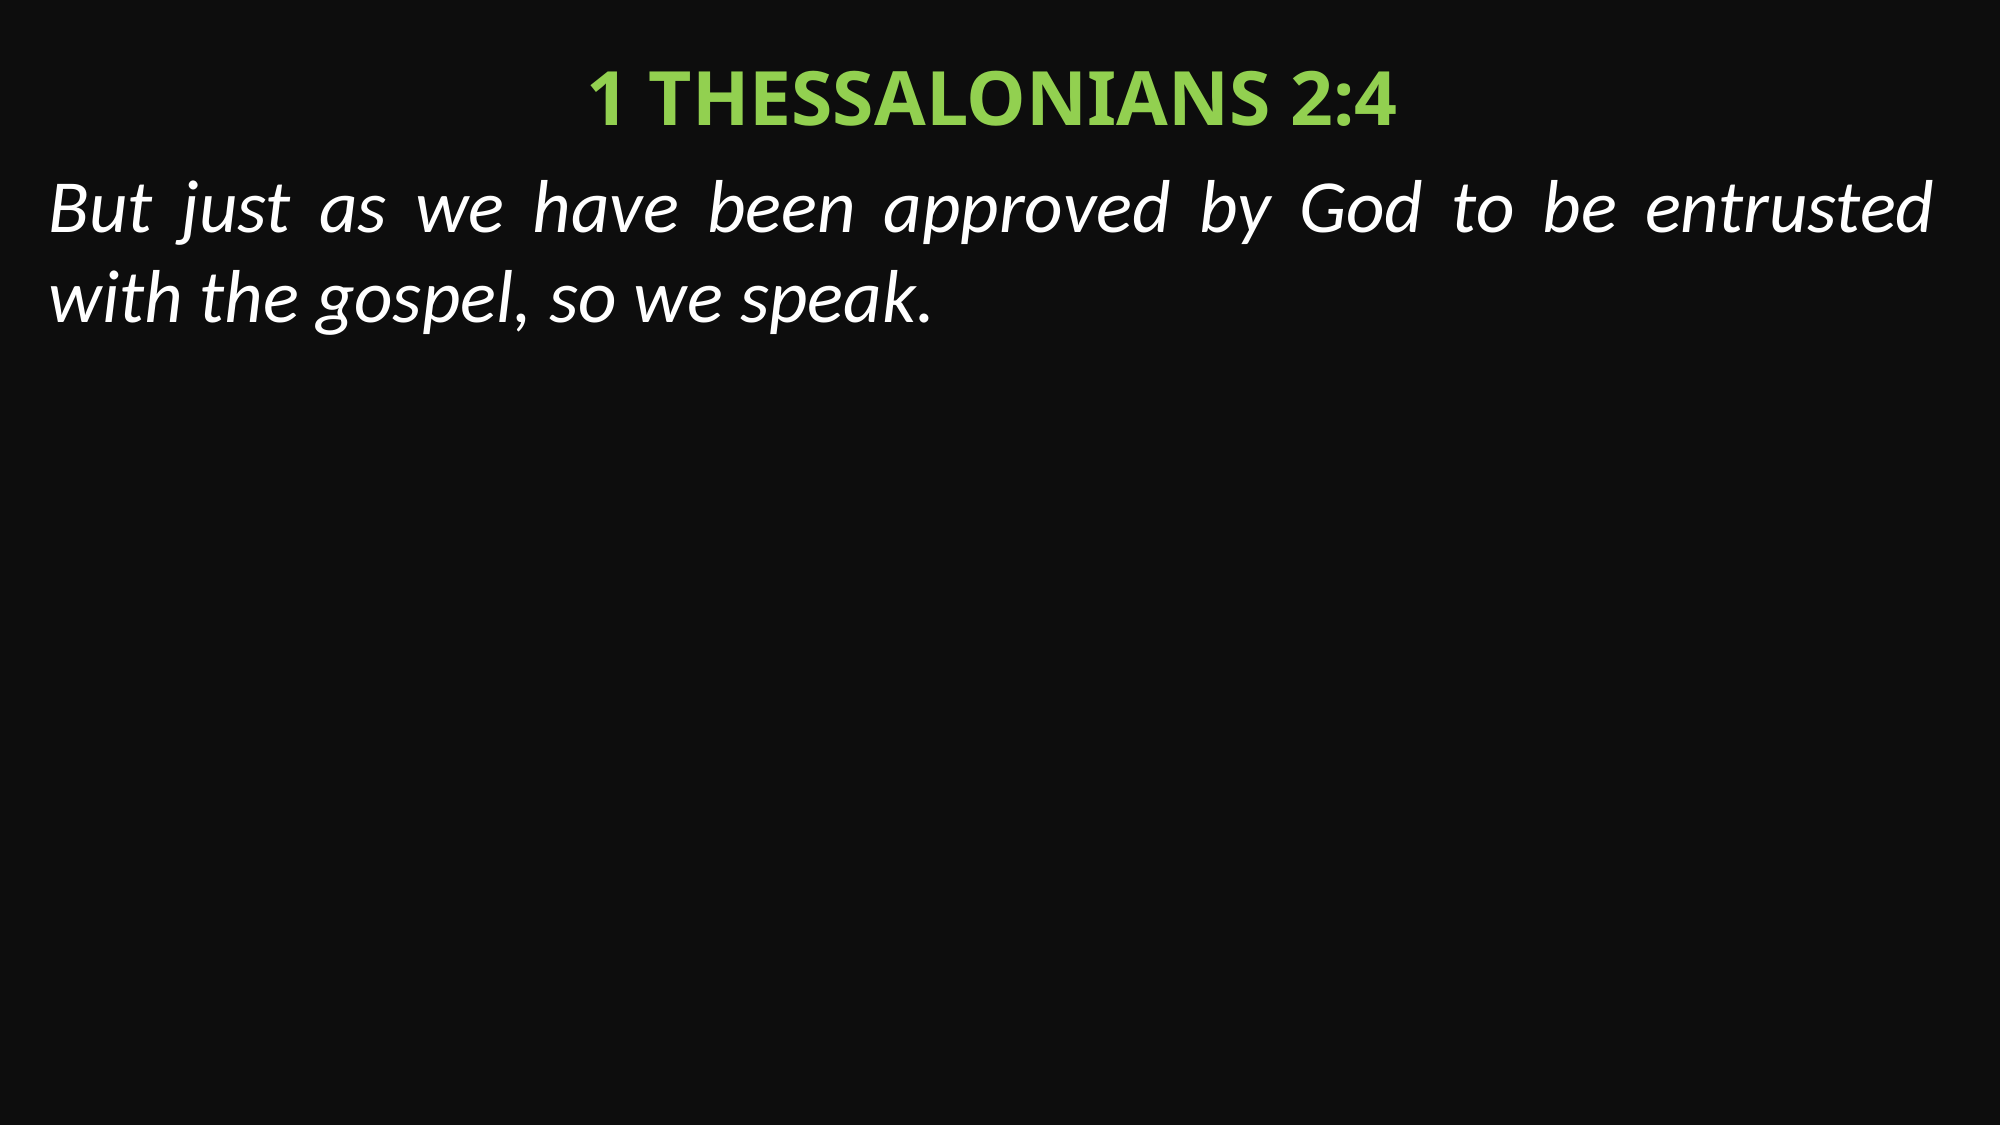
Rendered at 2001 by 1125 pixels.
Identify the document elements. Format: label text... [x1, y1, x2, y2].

subtitle 1 Thessalonians 2:4 [34, 42, 1951, 149]
text_box But just as we have been approved by God to be entrusted with the gospel, so we speak. [34, 149, 1951, 390]
